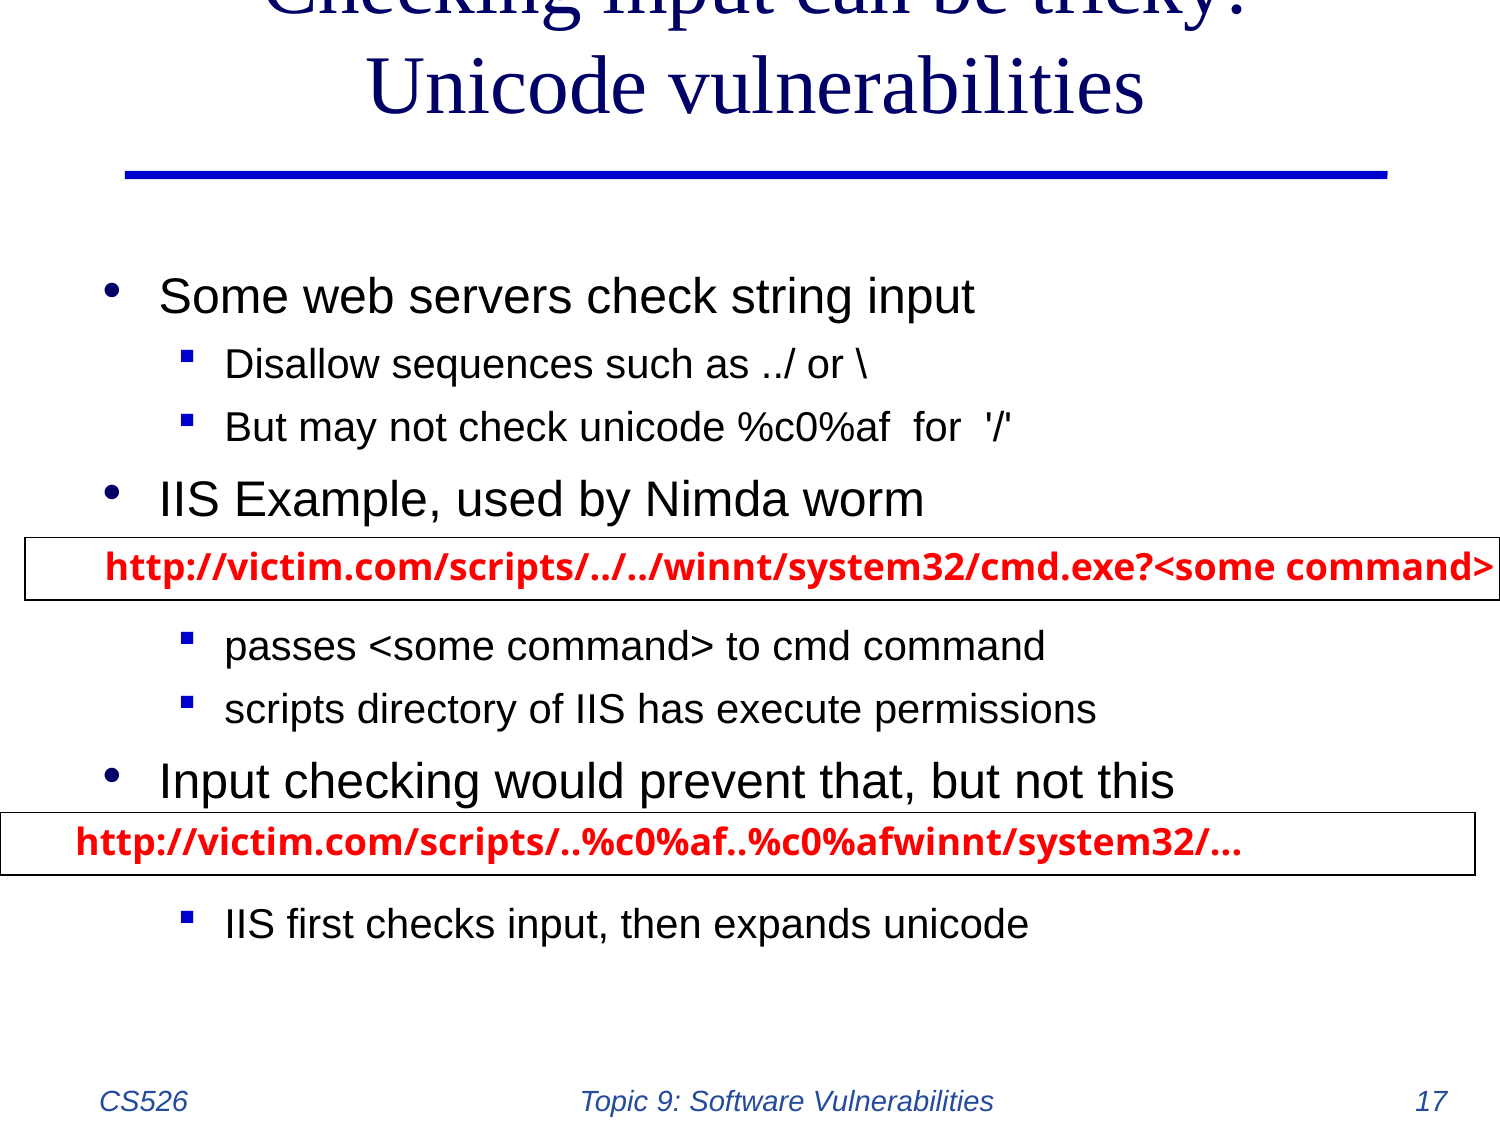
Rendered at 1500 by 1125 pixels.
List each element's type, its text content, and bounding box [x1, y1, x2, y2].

list Some web servers check string input Disallow sequences such as ../ or \ But may not check unicode %c0%af for '/' IIS Example, used by Nimda worm passes <some command> to cmd command scripts directory of IIS has execute permissions Input checking would prevent that, but not this IIS first checks input, then expands unicode [87, 600, 1375, 812]
title Checking input can be tricky: Unicode vulnerabilities [125, 24, 1388, 138]
list Some web servers check string input Disallow sequences such as ../ or \ But may not check unicode %c0%af for '/' IIS Example, used by Nimda worm passes <some command> to cmd command scripts directory of IIS has execute permissions Input checking would prevent that, but not this IIS first checks input, then expands unicode [87, 875, 1375, 1100]
footer Topic 9: Software Vulnerabilities [549, 1100, 1025, 1125]
list Some web servers check string input Disallow sequences such as ../ or \ But may not check unicode %c0%af for '/' IIS Example, used by Nimda worm passes <some command> to cmd command scripts directory of IIS has execute permissions Input checking would prevent that, but not this IIS first checks input, then expands unicode [87, 249, 1375, 537]
slide_number 17 [1299, 1074, 1500, 1125]
text_box http://victim.com/scripts/..%c0%af..%c0%afwinnt/system32/... [0, 812, 1475, 875]
slide_number CS526 [0, 1074, 325, 1125]
text_box http://victim.com/scripts/../../winnt/system32/cmd.exe?<some command> [24, 537, 1500, 600]
